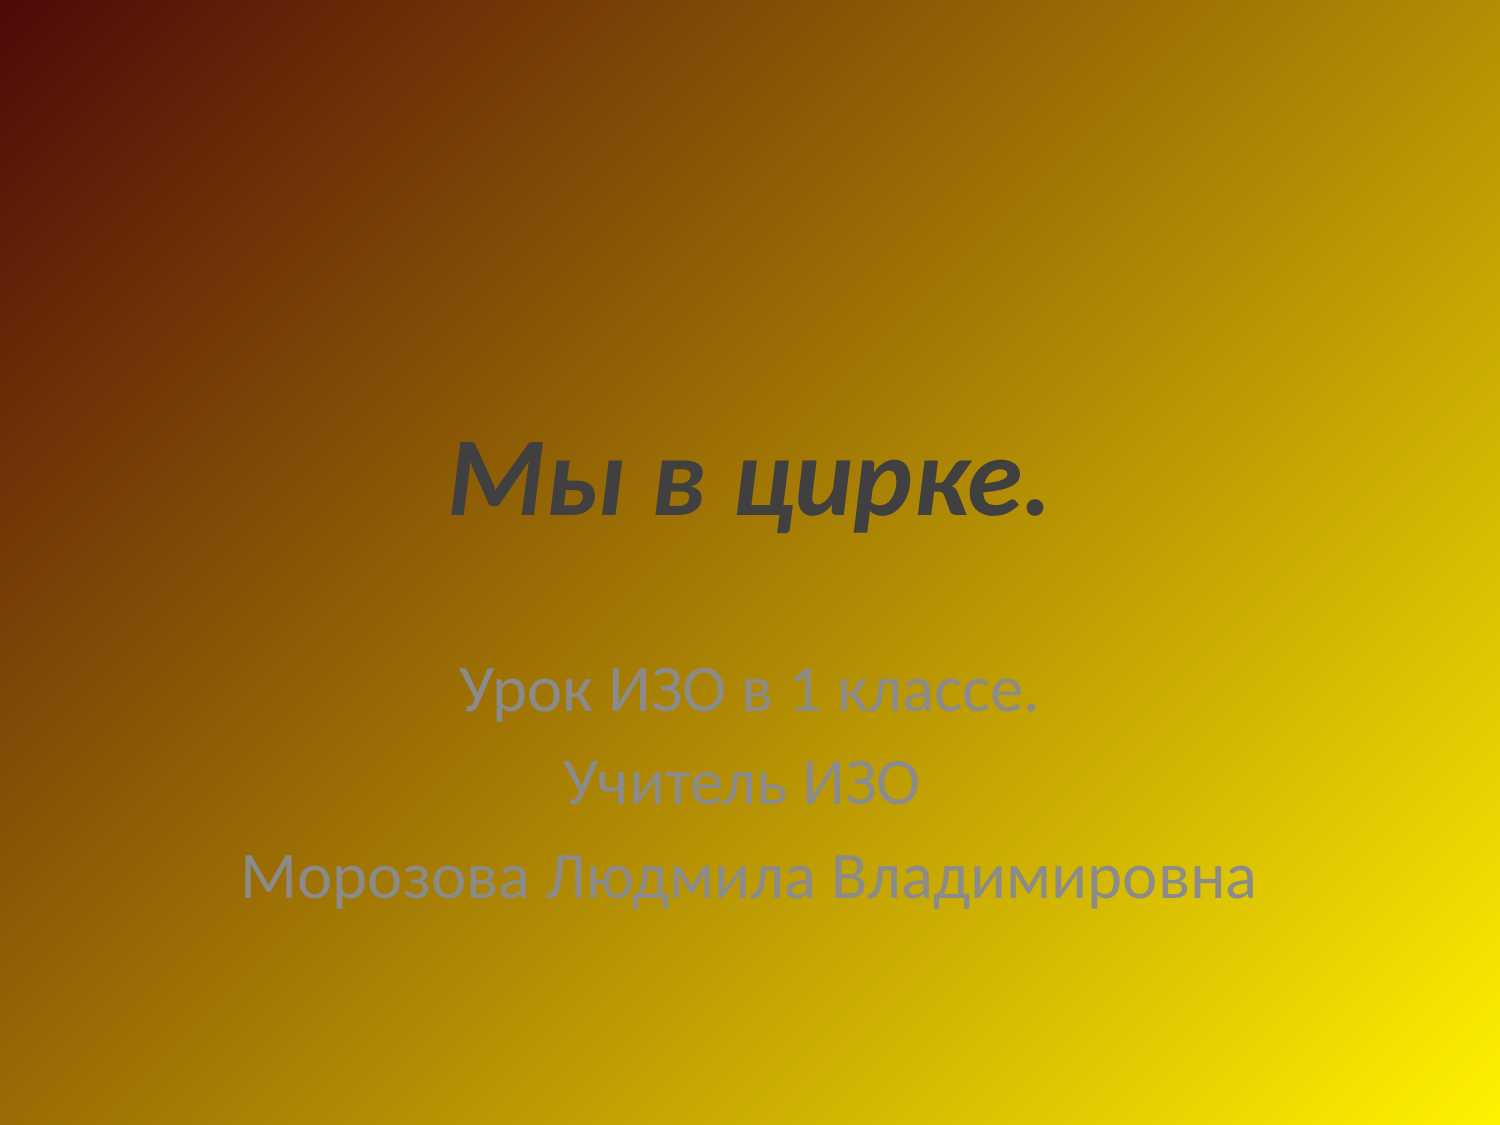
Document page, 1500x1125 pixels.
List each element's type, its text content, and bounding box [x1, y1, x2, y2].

title Мы в цирке. [112, 349, 1388, 591]
subtitle Урок ИЗО в 1 классе. Учитель ИЗО Морозова Людмила Владимировна [225, 637, 1275, 925]
